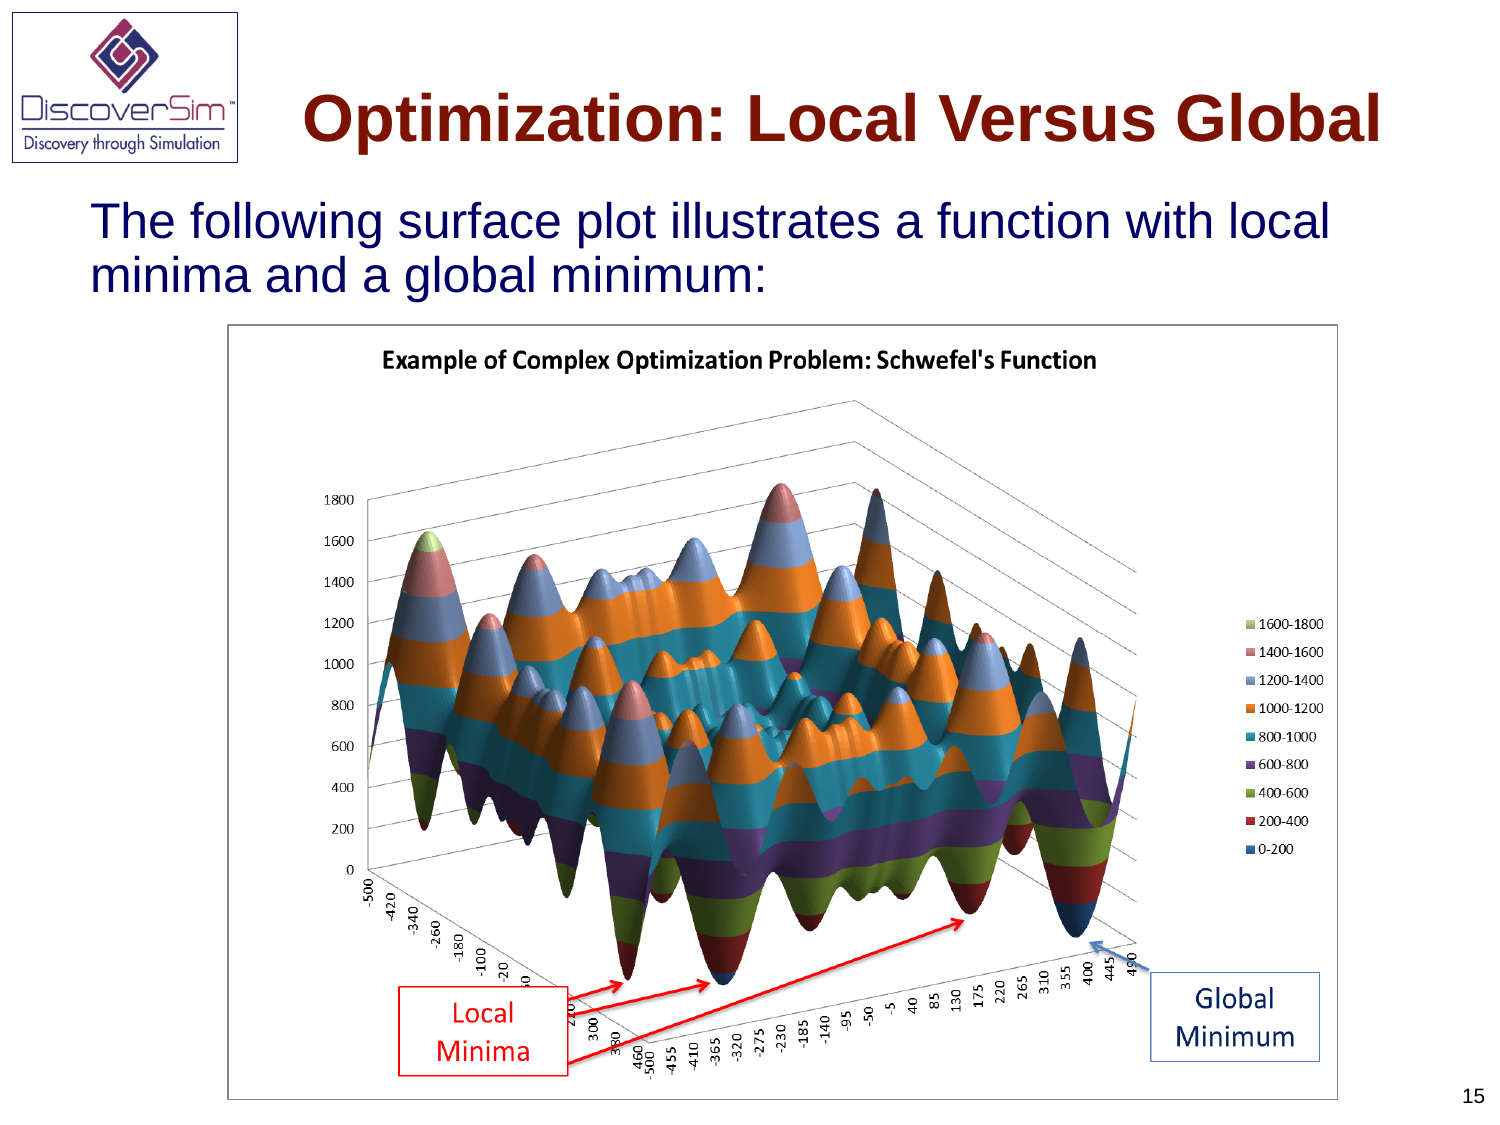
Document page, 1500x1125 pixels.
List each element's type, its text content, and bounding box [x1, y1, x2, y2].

picture [13, 13, 237, 162]
slide_number 15 [1149, 1074, 1500, 1125]
picture [227, 324, 1338, 1101]
title Optimization: Local Versus Global [287, 0, 1488, 163]
text_box The following surface plot illustrates a function with local minima and a global minimum: [75, 187, 1463, 310]
